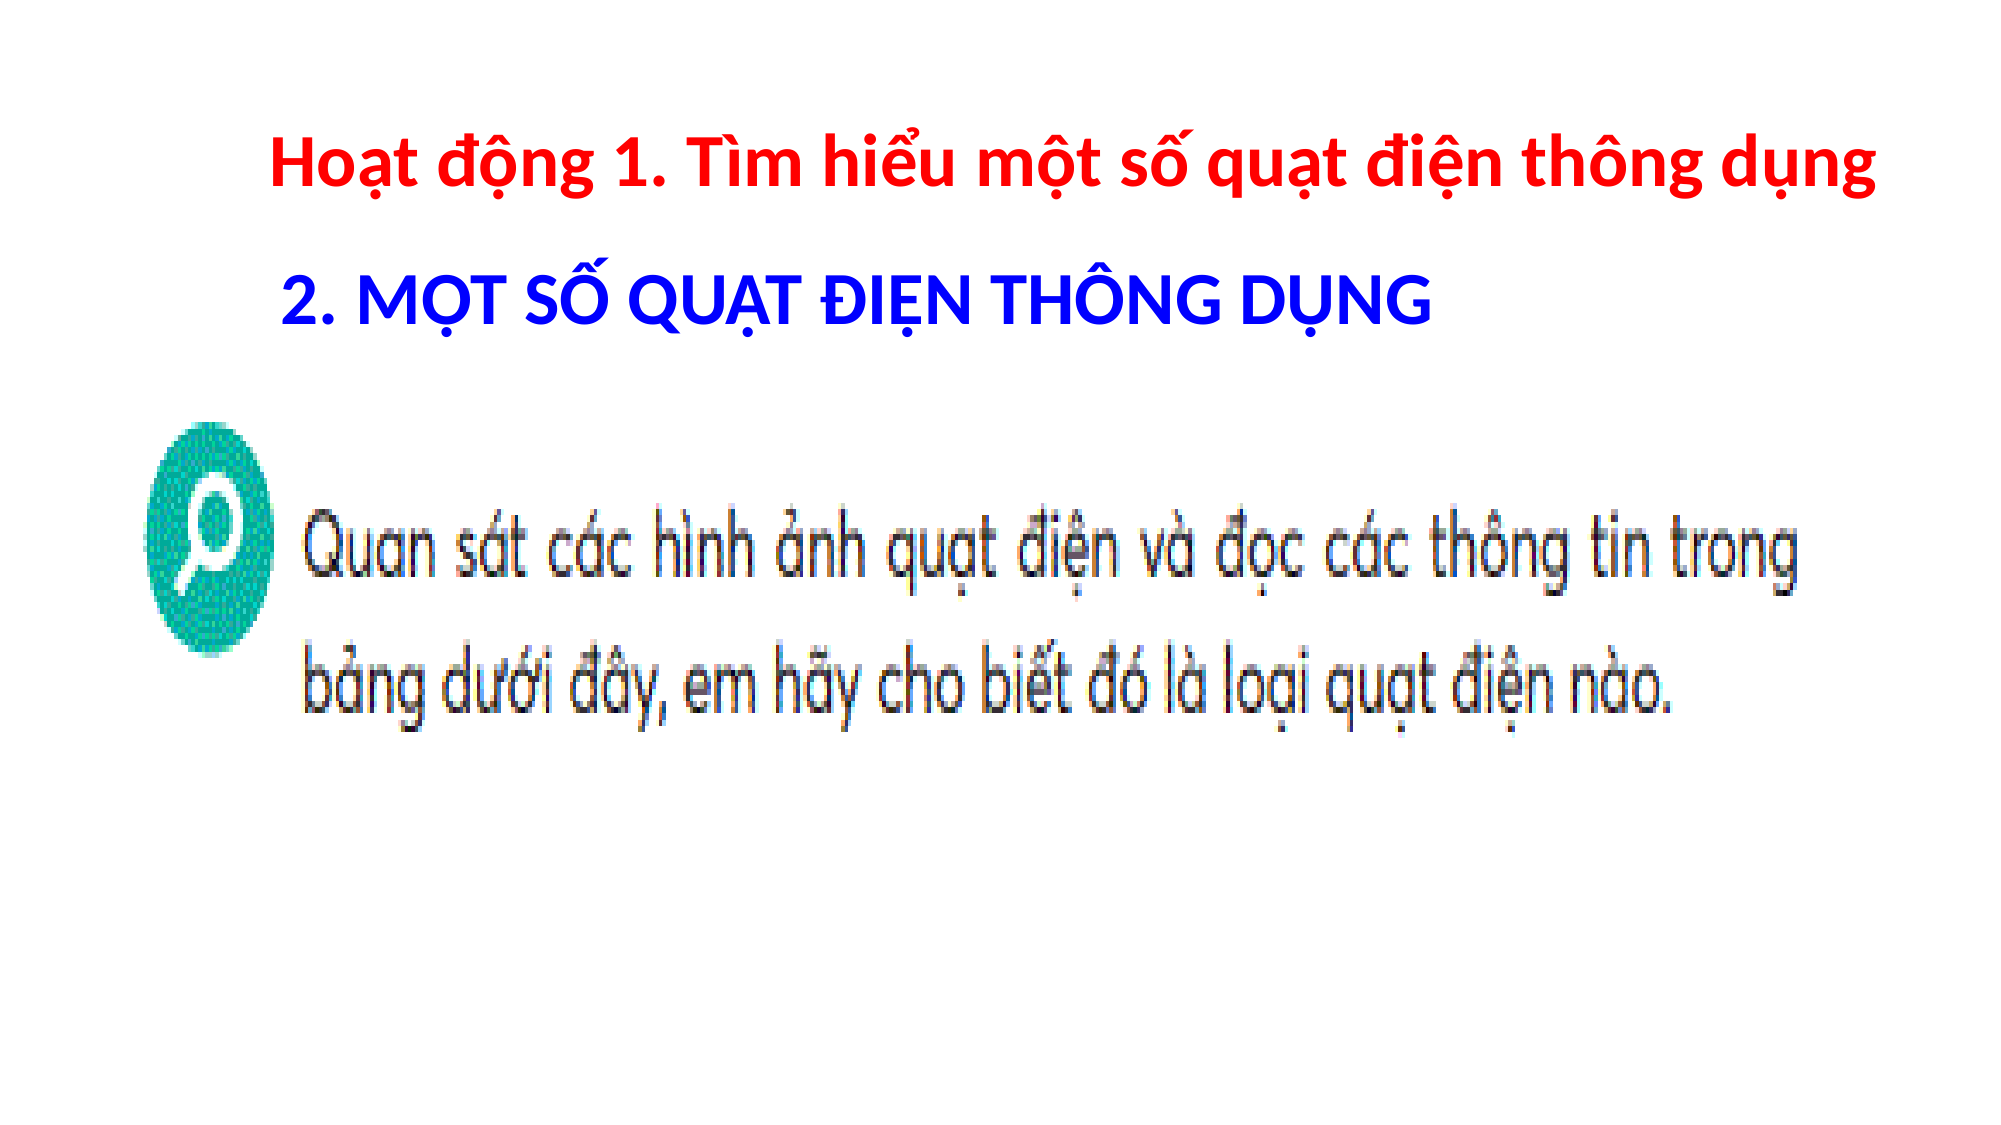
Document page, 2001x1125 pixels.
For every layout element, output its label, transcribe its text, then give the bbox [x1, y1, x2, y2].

picture [75, 392, 1849, 782]
text_box 2. MỘT SỐ QUẠT ĐIỆN THÔNG DỤNG [265, 242, 1450, 347]
text_box Hoạt động 1. Tìm hiểu một số quạt điện thông dụng [254, 103, 1895, 209]
